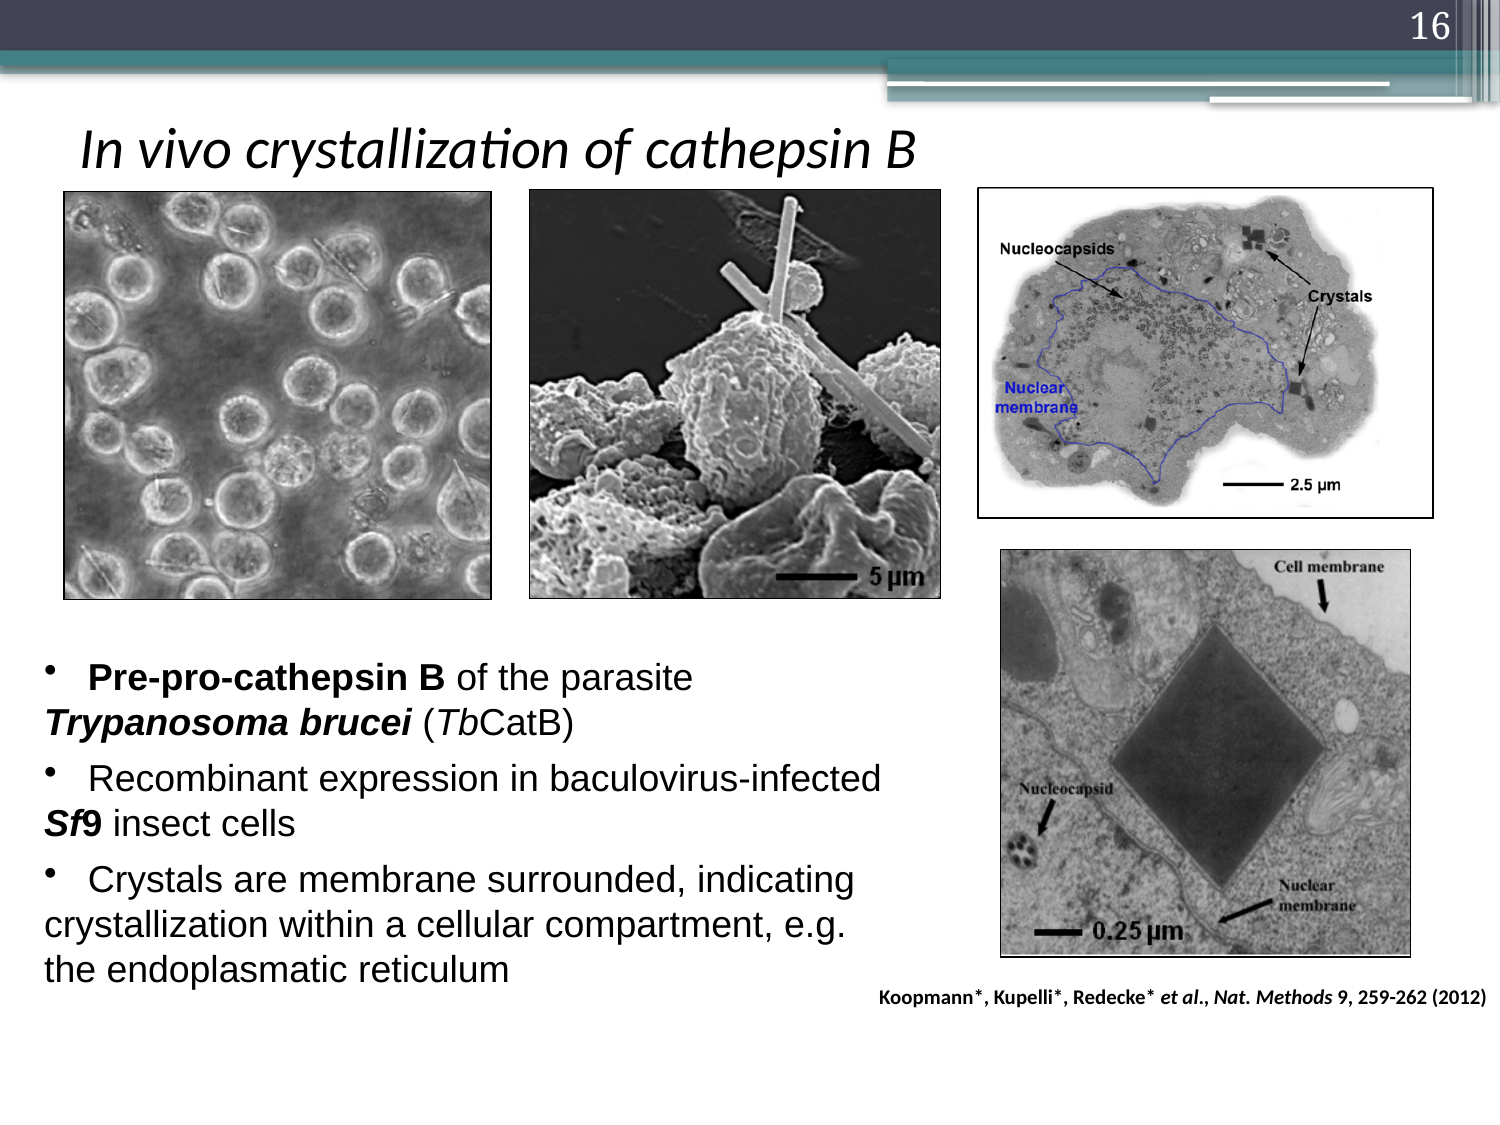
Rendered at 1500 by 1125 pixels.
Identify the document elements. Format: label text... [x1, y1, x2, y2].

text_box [530, 189, 940, 598]
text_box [974, 182, 1436, 521]
text_box Pre-pro-cathepsin B of the parasite Trypanosoma brucei (TbCatB) Recombinant expression in baculovirus-infected Sf9 insect cells Crystals are membrane surrounded, indicating crystallization within a cellular compartment, e.g. the endoplasmatic reticulum [29, 645, 963, 998]
text_box In vivo crystallization of cathepsin B [64, 102, 1282, 188]
picture [64, 192, 491, 599]
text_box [1001, 550, 1410, 957]
text_box Koopmann*, Kupelli*, Redecke* et al., Nat. Methods 9, 259-262 (2012) [462, 976, 1500, 1016]
slide_number 16 [1341, 0, 1466, 61]
